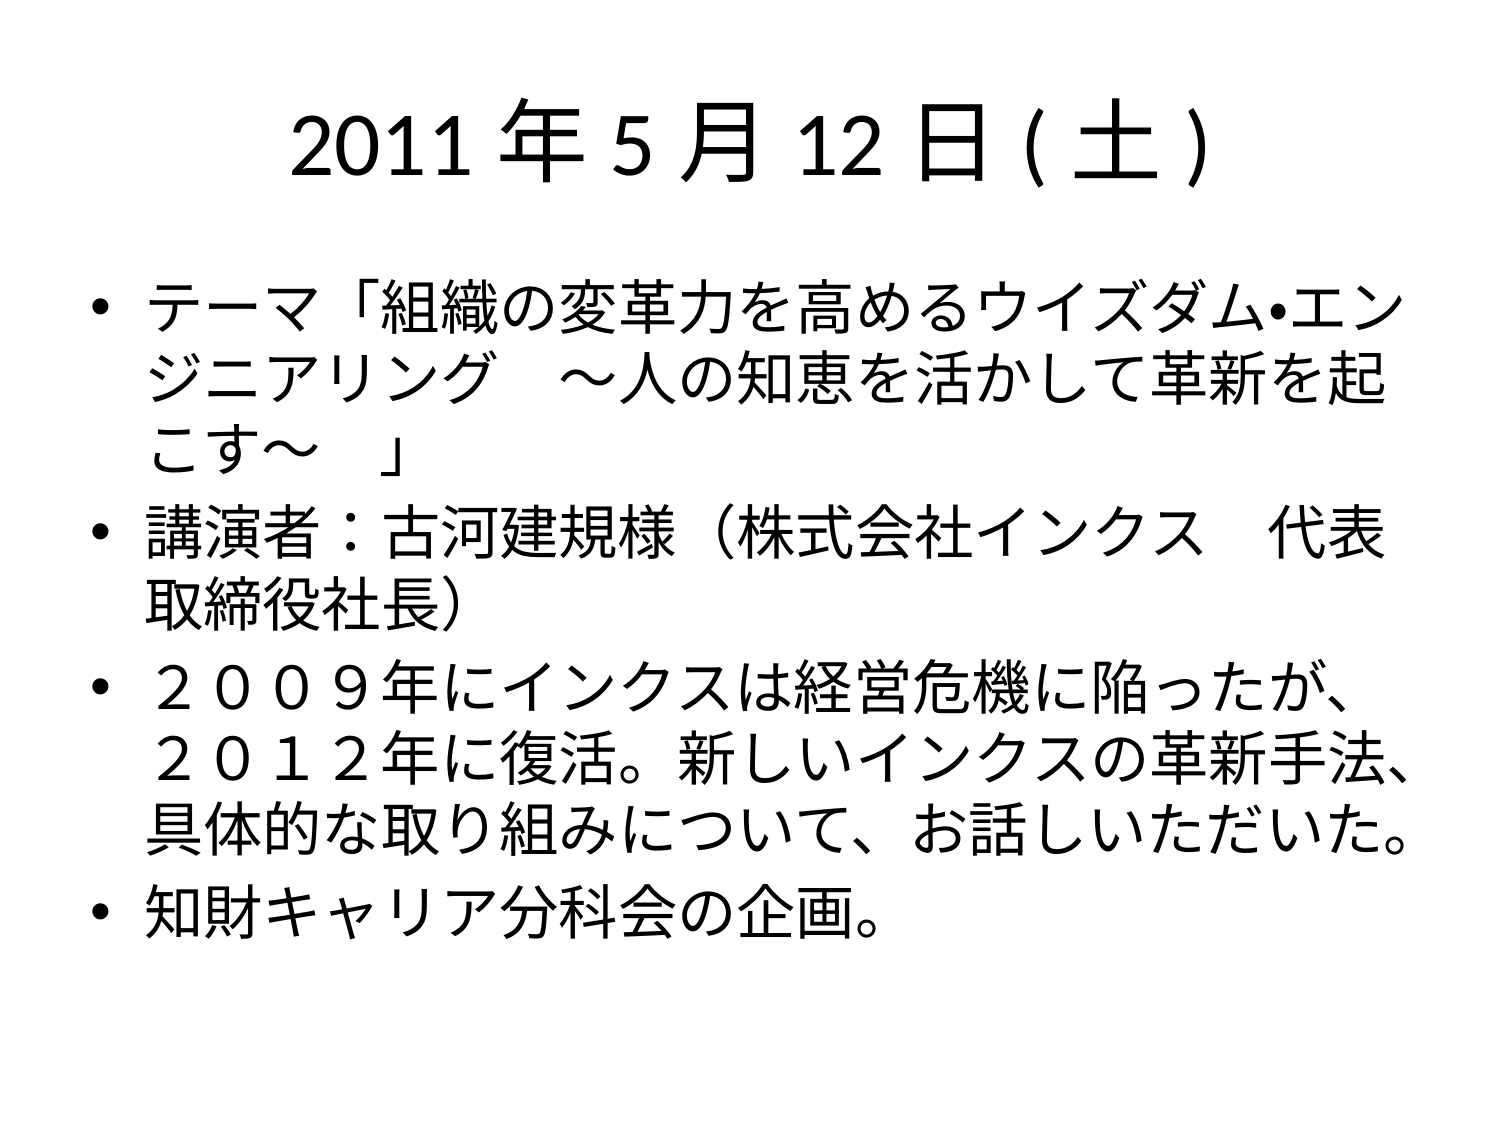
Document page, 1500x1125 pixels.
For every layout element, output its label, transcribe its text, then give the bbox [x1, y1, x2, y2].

title 2011年5月12日(土) [75, 45, 1425, 233]
list テーマ「組織の変革力を高めるウイズダム・エンジニアリング ～人の知恵を活かして革新を起こす～ 」 講演者：古河建規様（株式会社インクス 代表取締役社長） ２００９年にインクスは経営危機に陥ったが、２０１２年に復活。新しいインクスの革新手法、具体的な取り組みについて、お話しいただいた。 知財キャリア分科会の企画。 [75, 262, 1425, 1005]
